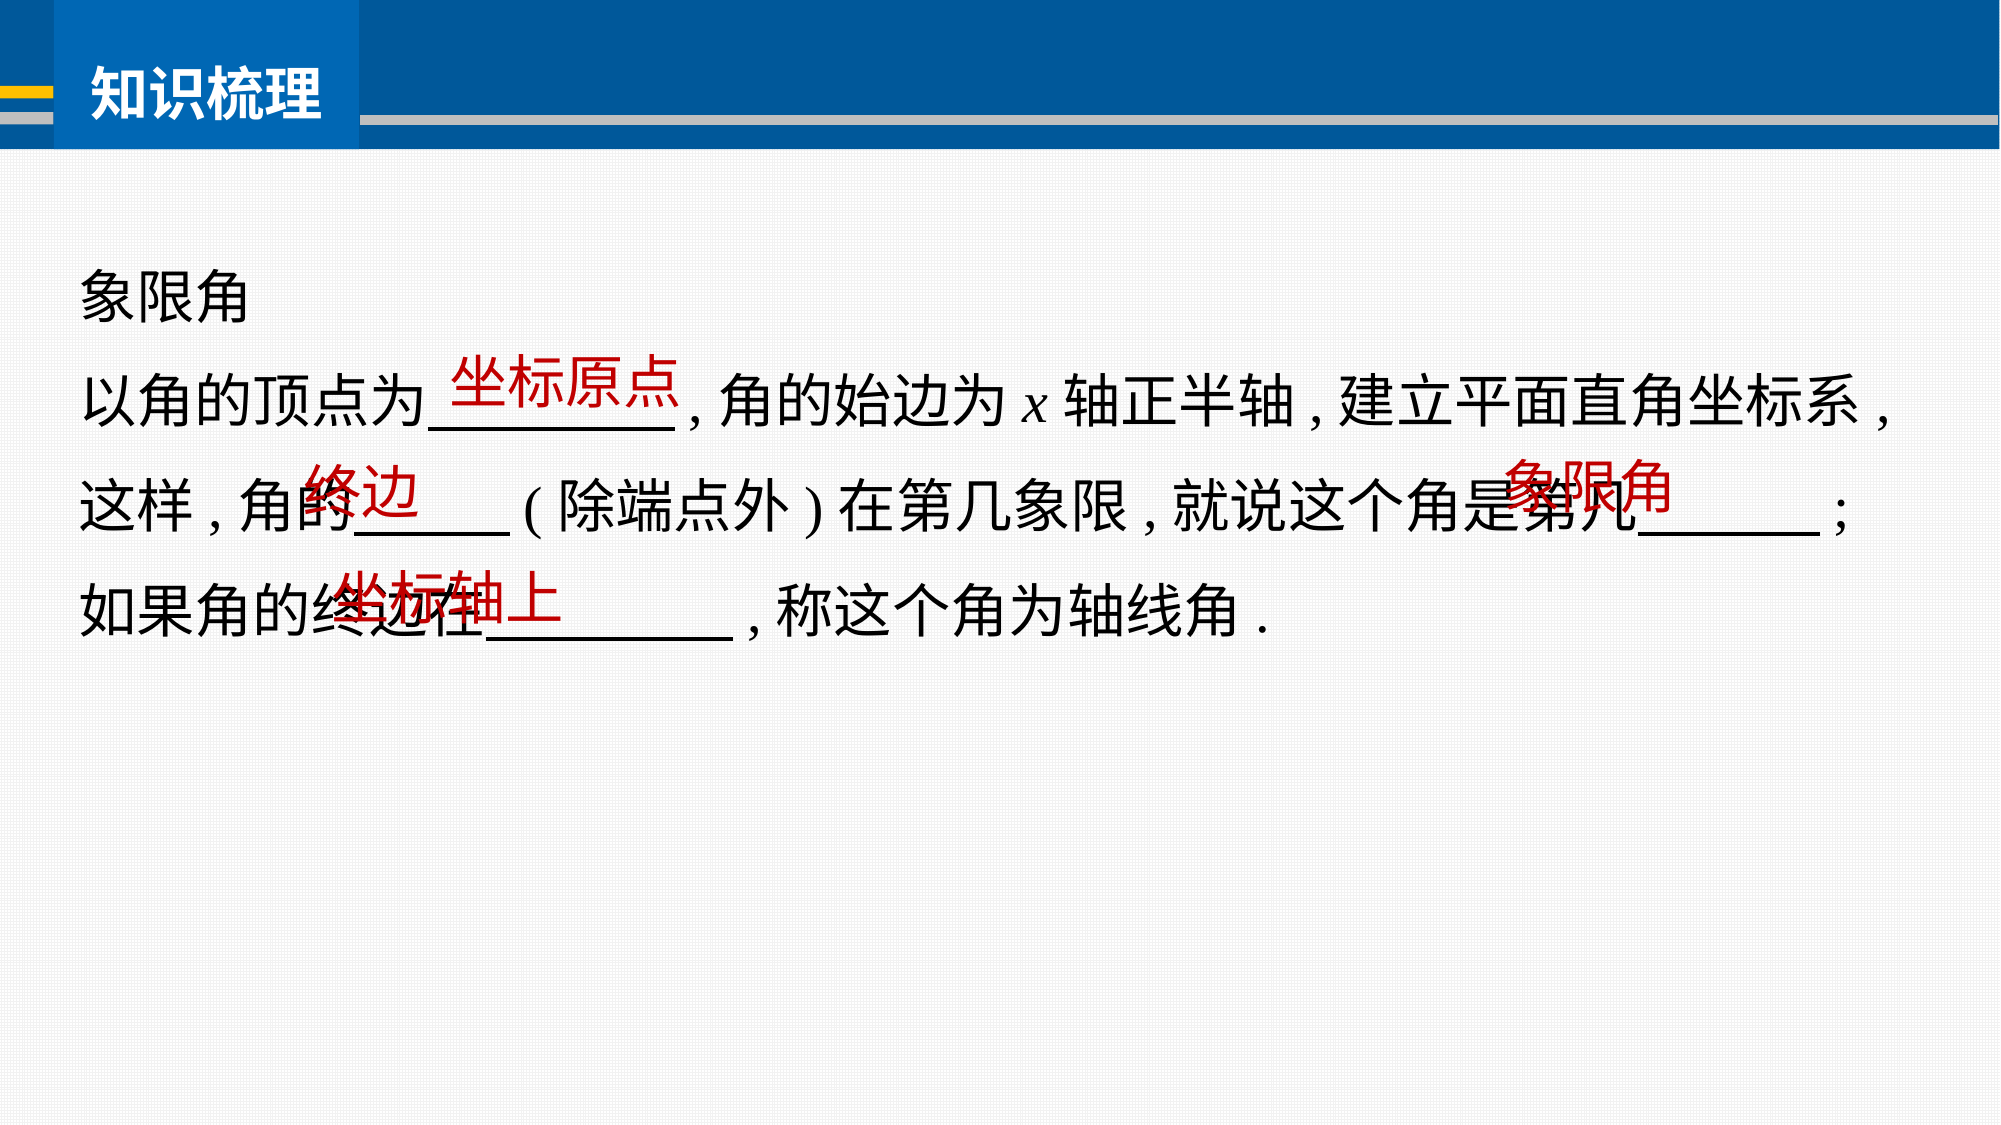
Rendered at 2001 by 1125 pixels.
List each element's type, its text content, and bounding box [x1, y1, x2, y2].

text_box 坐标原点 [434, 338, 698, 424]
text_box 终边 [288, 447, 435, 533]
text_box 象限角 以角的顶点为 ,角的始边为x轴正半轴,建立平面直角坐标系,这样,角的 (除端点外)在第几象限,就说这个角是第几 ;如果角的终边在 ,称这个角为轴线角. [63, 217, 1937, 652]
text_box 象限角 [1487, 442, 1692, 528]
text_box 坐标轴上 [316, 553, 580, 639]
